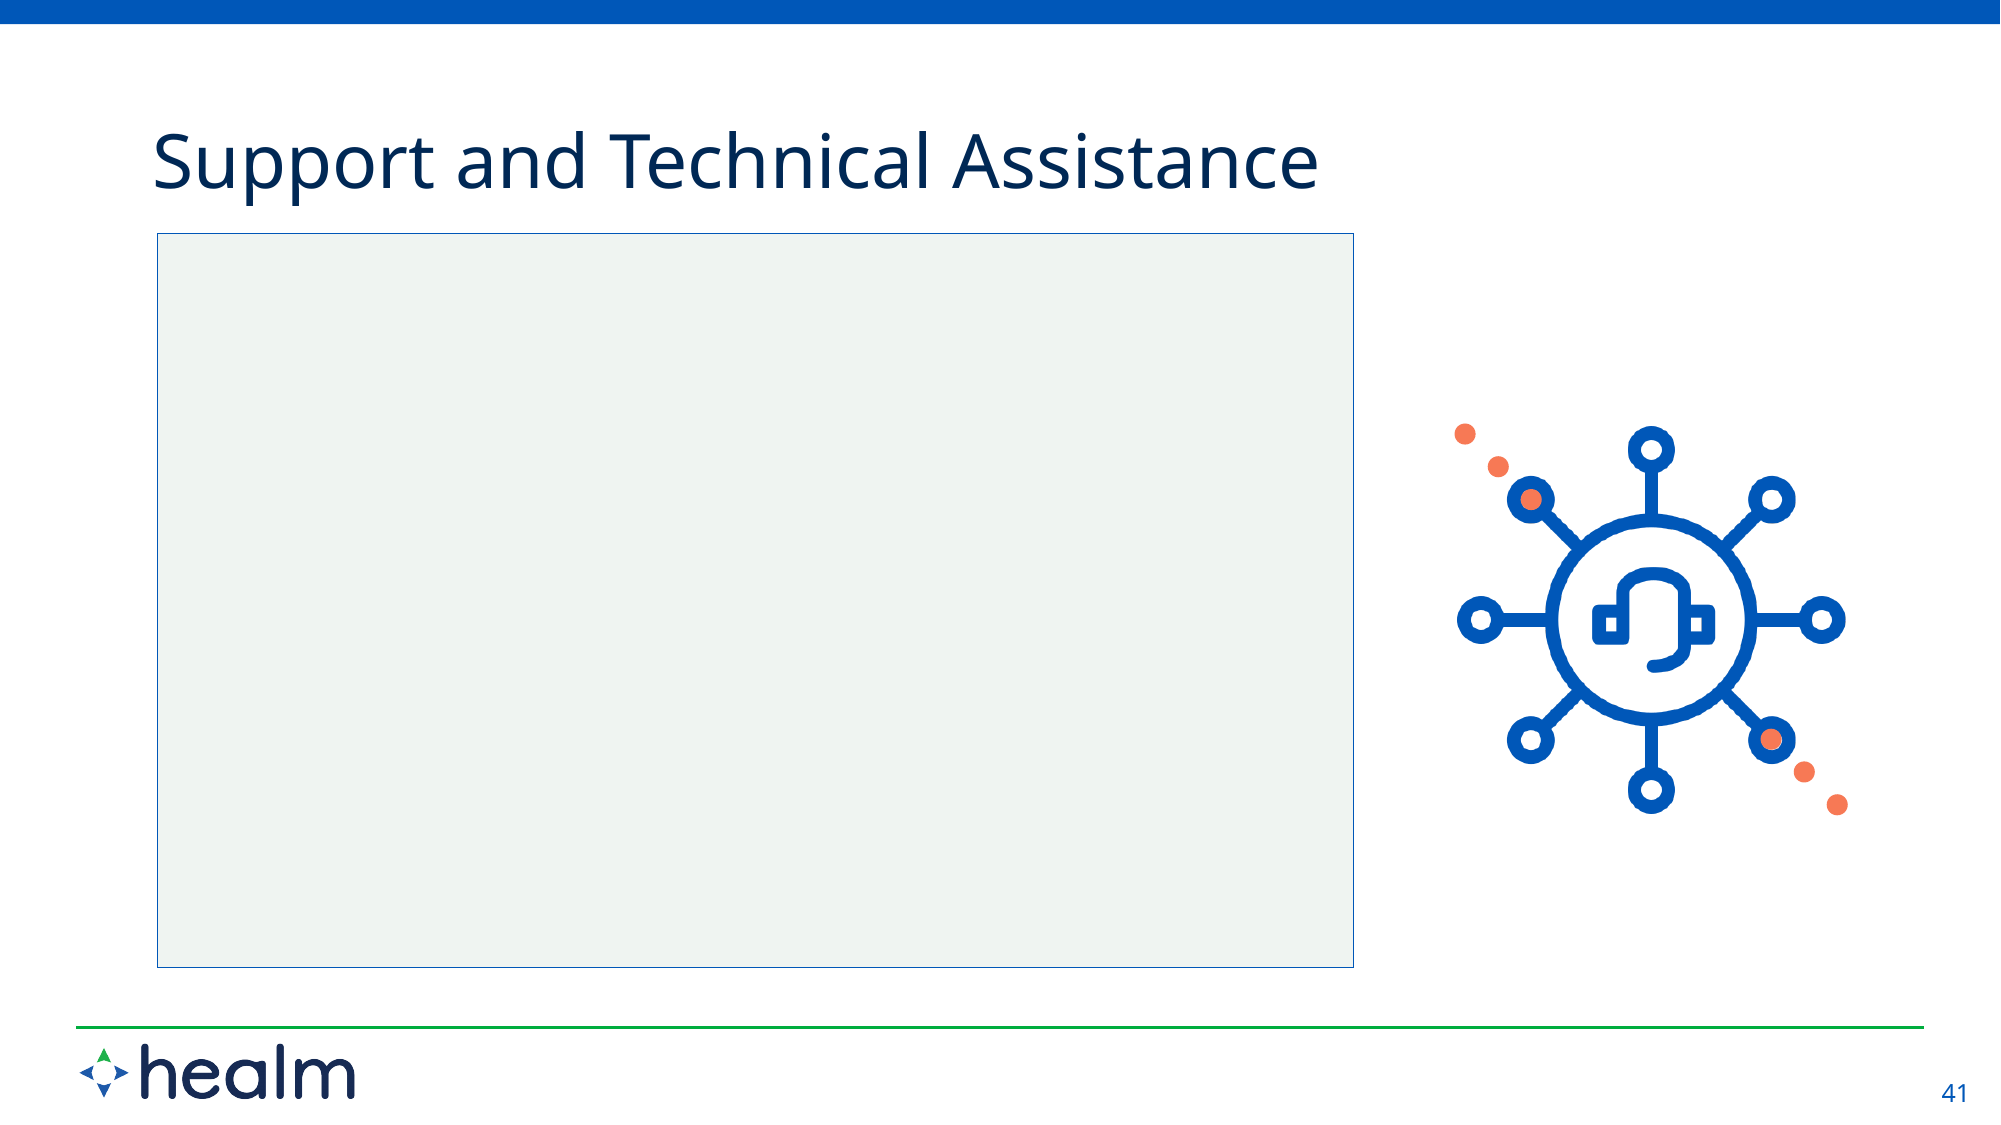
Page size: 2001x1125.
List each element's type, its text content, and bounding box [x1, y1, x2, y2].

picture [1434, 403, 1868, 836]
picture [76, 1041, 357, 1101]
slide_number 41 [1800, 1065, 1986, 1125]
